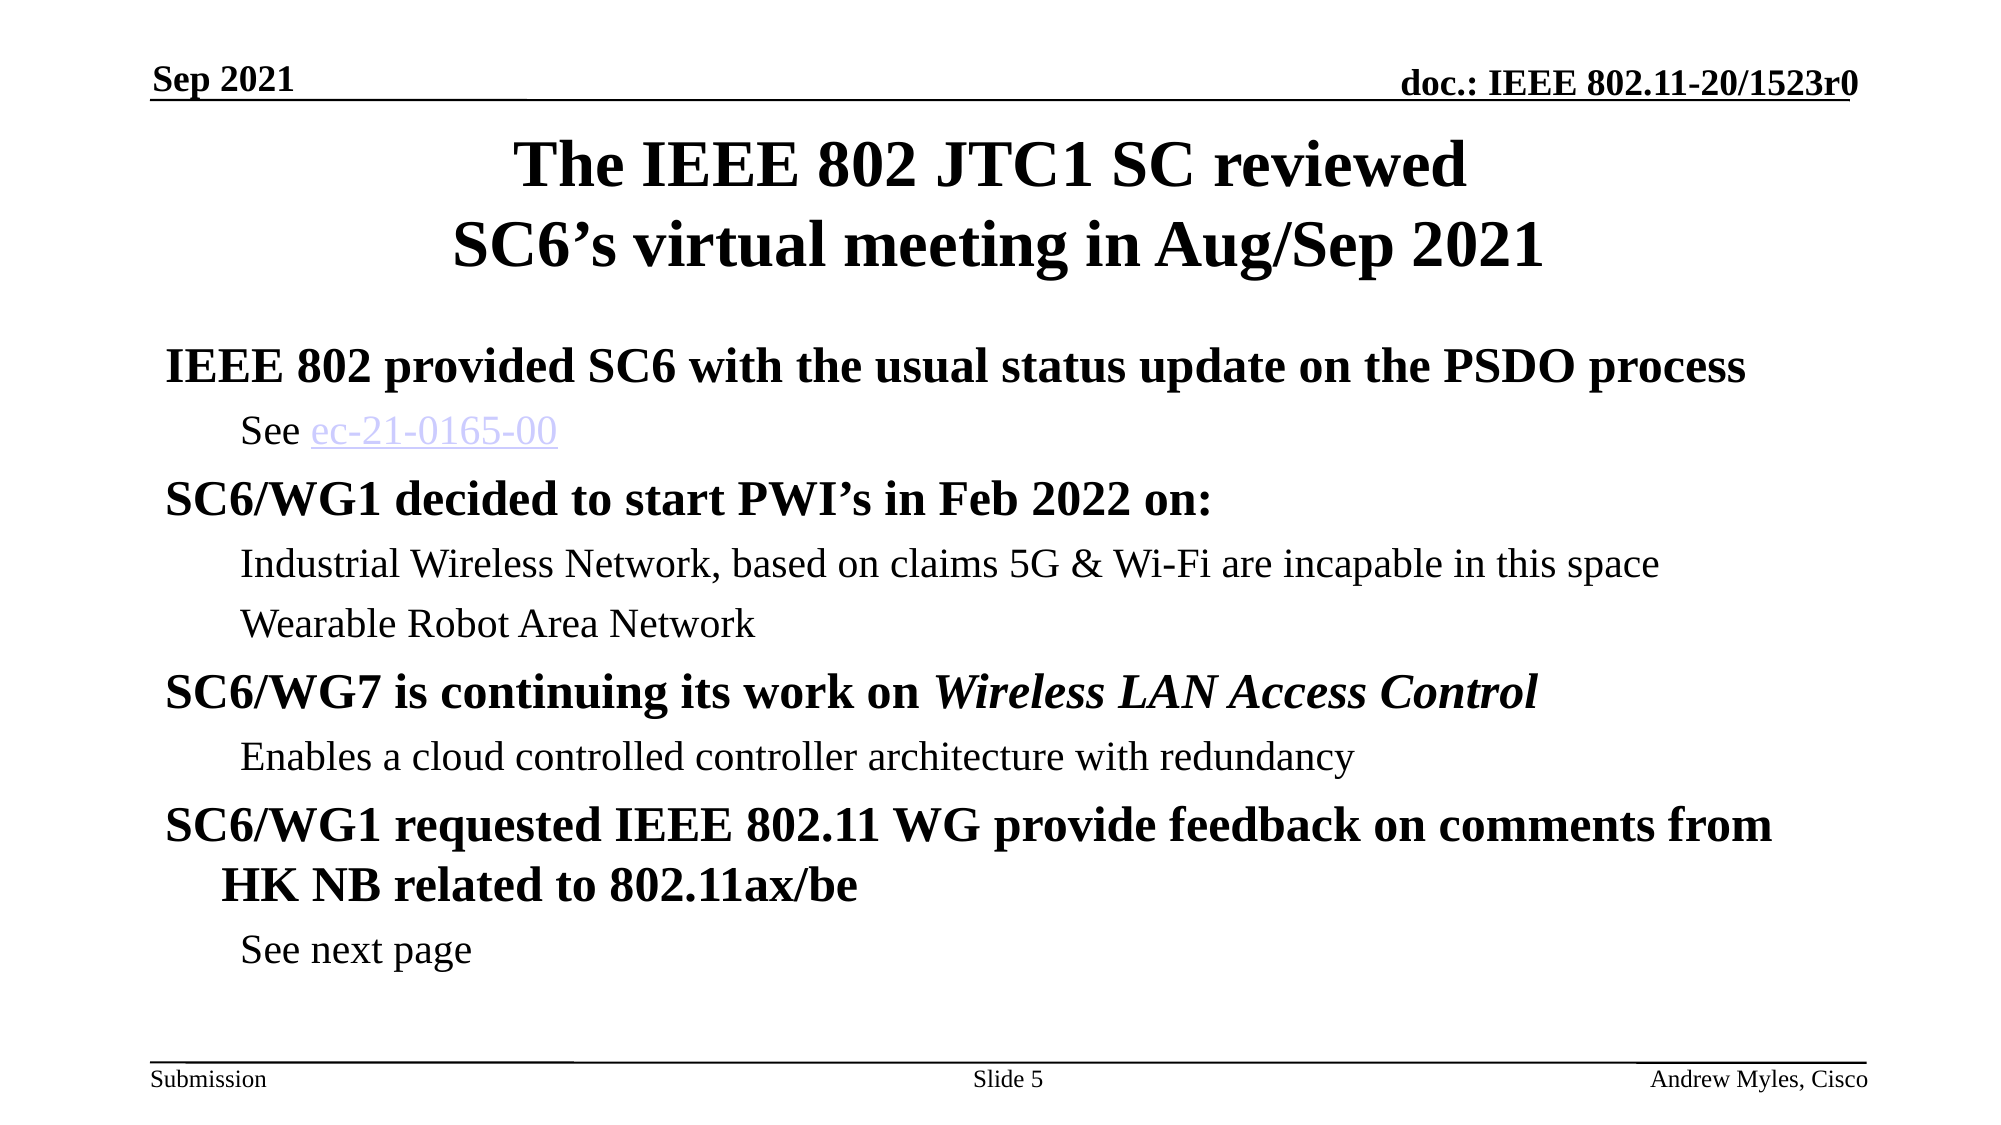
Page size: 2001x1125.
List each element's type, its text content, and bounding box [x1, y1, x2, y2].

title The IEEE 802 JTC1 SC reviewed SC6’s virtual meeting in Aug/Sep 2021 [149, 112, 1850, 288]
footer Andrew Myles, Cisco [1171, 1061, 1869, 1093]
list IEEE 802 provided SC6 with the usual status update on the PSDO process See ec-21-0165-00 SC6/WG1 decided to start PWI’s in Feb 2022 on: Industrial Wireless Network, based on claims 5G & Wi-Fi are incapable in this space Wearable Robot Area Network SC6/WG7 is continuing its work on Wireless LAN Access Control Enables a cloud controlled controller architecture with redundancy SC6/WG1 requested IEEE 802.11 WG provide feedback on comments from HK NB related to 802.11ax/be See next page [149, 324, 1850, 1000]
slide_number Slide 5 [950, 1061, 1067, 1123]
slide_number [152, 54, 563, 100]
